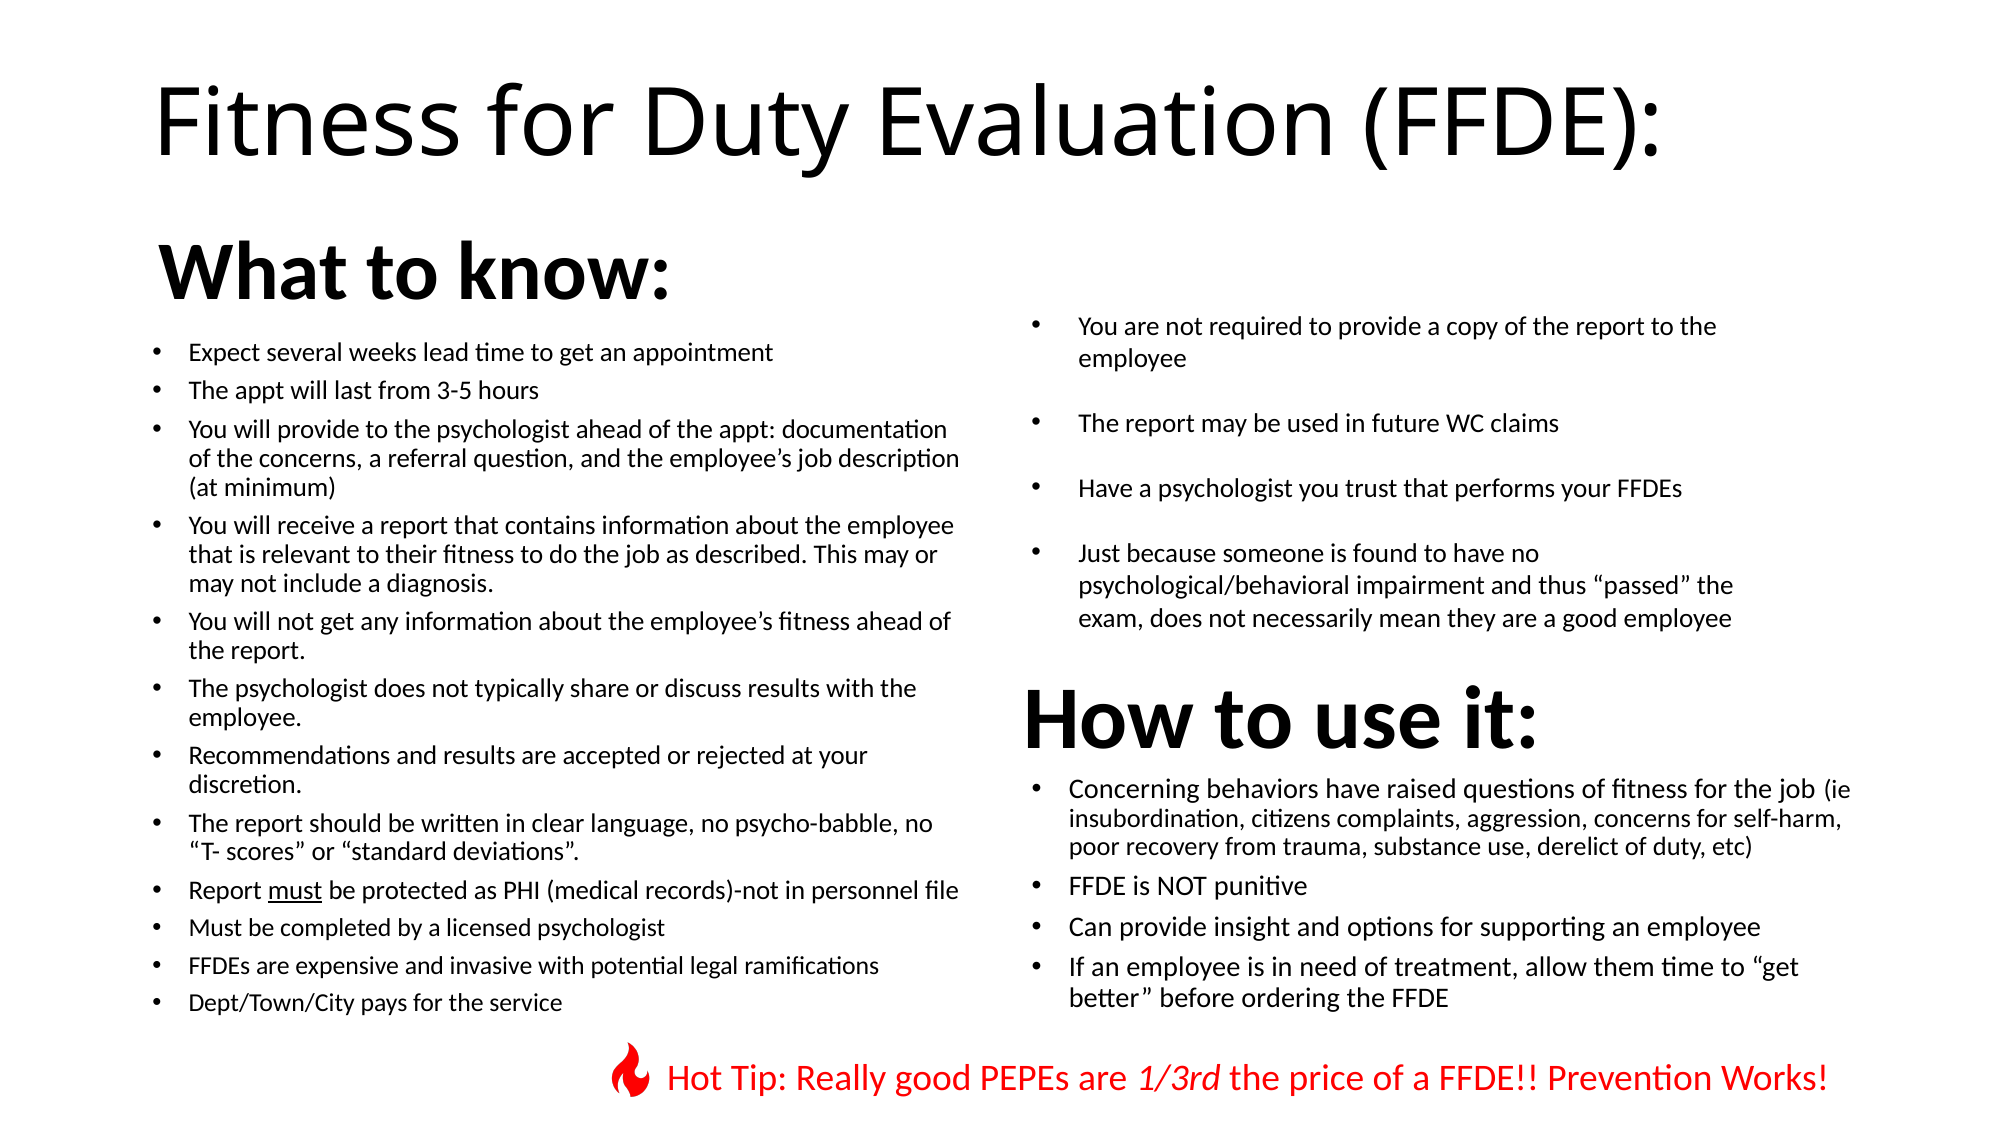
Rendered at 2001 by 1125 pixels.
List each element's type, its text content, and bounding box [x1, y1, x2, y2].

text_box Hot Tip: Really good PEPEs are 1/3rd the price of a FFDE!! Prevention Works! [652, 1045, 1846, 1106]
picture [600, 1039, 661, 1100]
list Concerning behaviors have raised questions of fitness for the job (ie insubordination, citizens complaints, aggression, concerns for self-harm, poor recovery from trauma, substance use, derelict of duty, etc) FFDE is NOT punitive Can provide insight and options for supporting an employee If an employee is in need of treatment, allow them time to “get better” before ordering the FFDE [1016, 766, 1867, 1029]
title Fitness for Duty Evaluation (FFDE): [137, 34, 1863, 215]
list How to use it: [989, 639, 1841, 775]
list Expect several weeks lead time to get an appointment The appt will last from 3-5 hours You will provide to the psychologist ahead of the appt: documentation of the concerns, a referral question, and the employee’s job description (at minimum) You will receive a report that contains information about the employee that is relevant to their fitness to do the job as described. This may or may not include a diagnosis. You will not get any information about the employee’s fitness ahead of the report. The psychologist does not typically share or discuss results with the employee. Recommendations and results are accepted or rejected at your discretion. The report should be written in clear language, no psycho-babble, no “T- scores” or “standard deviations”. Report must be protected as PHI (medical records)-not in personnel file Must be completed by a licensed psychologist FFDEs are expensive and invasive with potential legal ramifications Dept/Town/City pays for the service [137, 331, 984, 1066]
list What to know: [143, 189, 990, 326]
text_box You are not required to provide a copy of the report to the employee The report may be used in future WC claims Have a psychologist you trust that performs your FFDEs Just because someone is found to have no psychological/behavioral impairment and thus “passed” the exam, does not necessarily mean they are a good employee [1016, 300, 1814, 685]
